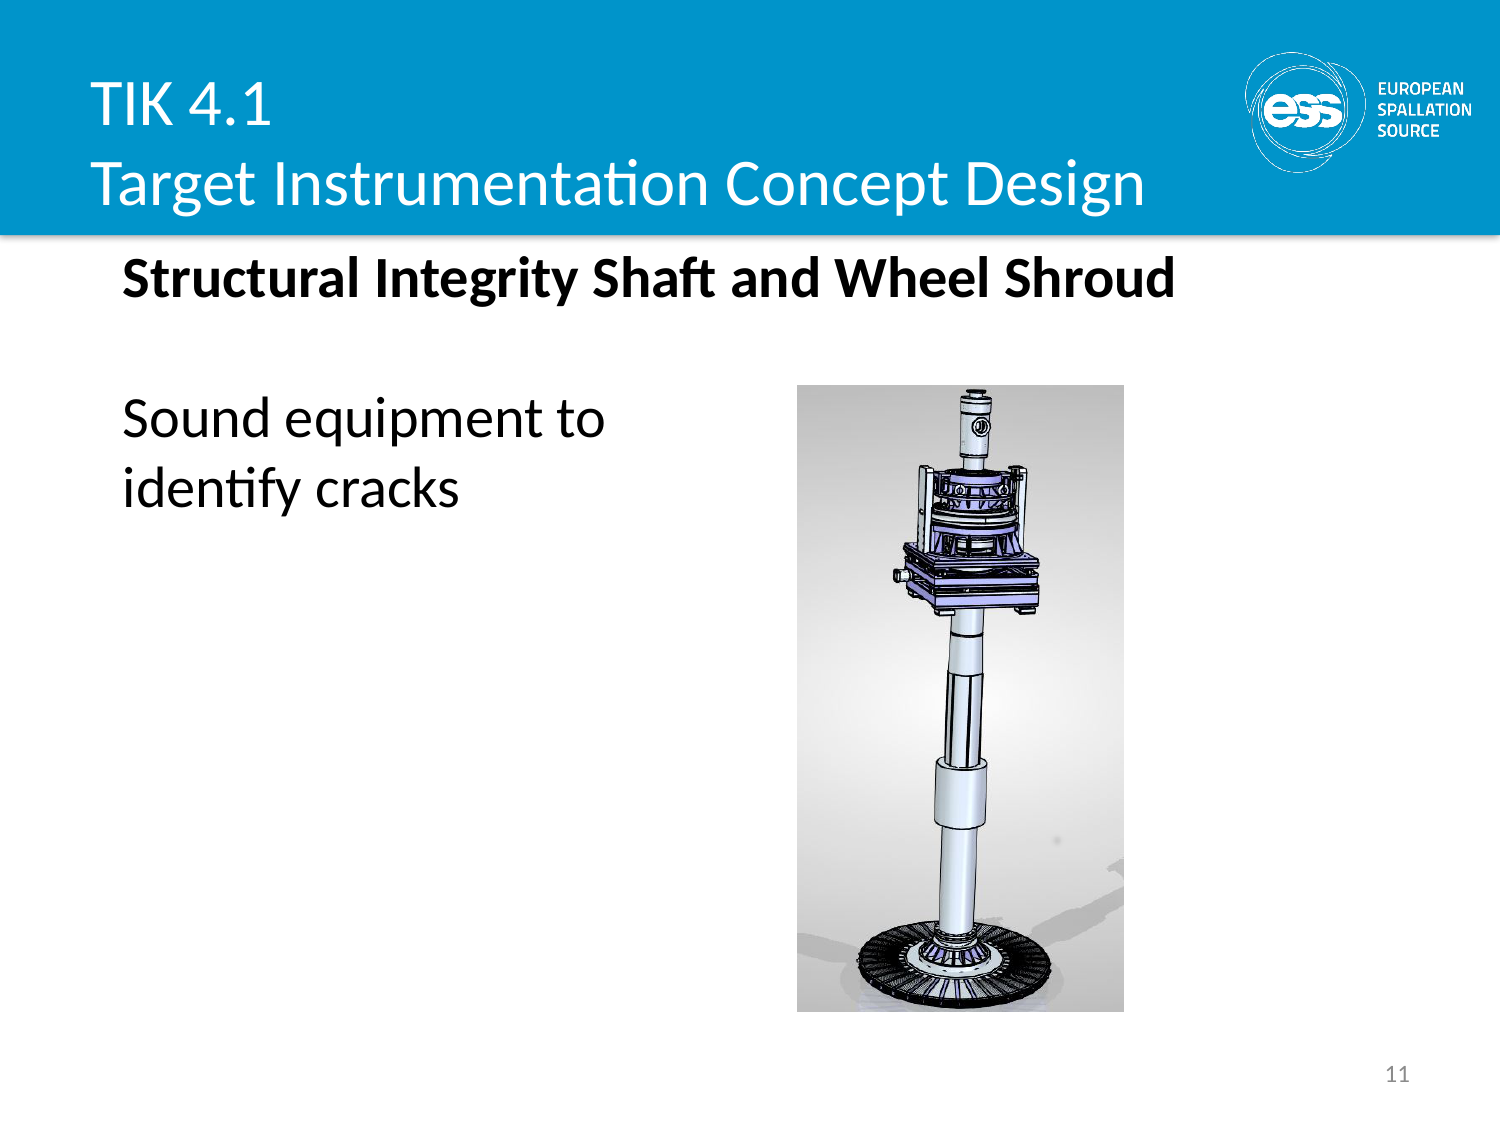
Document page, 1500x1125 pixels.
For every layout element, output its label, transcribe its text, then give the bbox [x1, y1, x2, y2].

picture [1423, 83, 1430, 94]
picture [1389, 104, 1393, 115]
picture [1418, 104, 1423, 115]
picture [1443, 86, 1450, 93]
title TIK 4.1 Target Instrumentation Concept Design [75, 45, 1247, 233]
picture [1422, 125, 1428, 134]
picture [1379, 83, 1385, 94]
picture [1398, 109, 1406, 115]
picture [1454, 83, 1458, 94]
picture [1436, 104, 1444, 115]
text_box Structural Integrity Shaft and Wheel Shroud Sound equipment to identify cracks [108, 231, 1193, 667]
picture [1400, 83, 1407, 94]
picture [1432, 125, 1438, 136]
picture [1264, 94, 1342, 127]
slide_number 11 [1074, 1042, 1425, 1103]
picture [1409, 104, 1415, 115]
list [796, 385, 1125, 1013]
